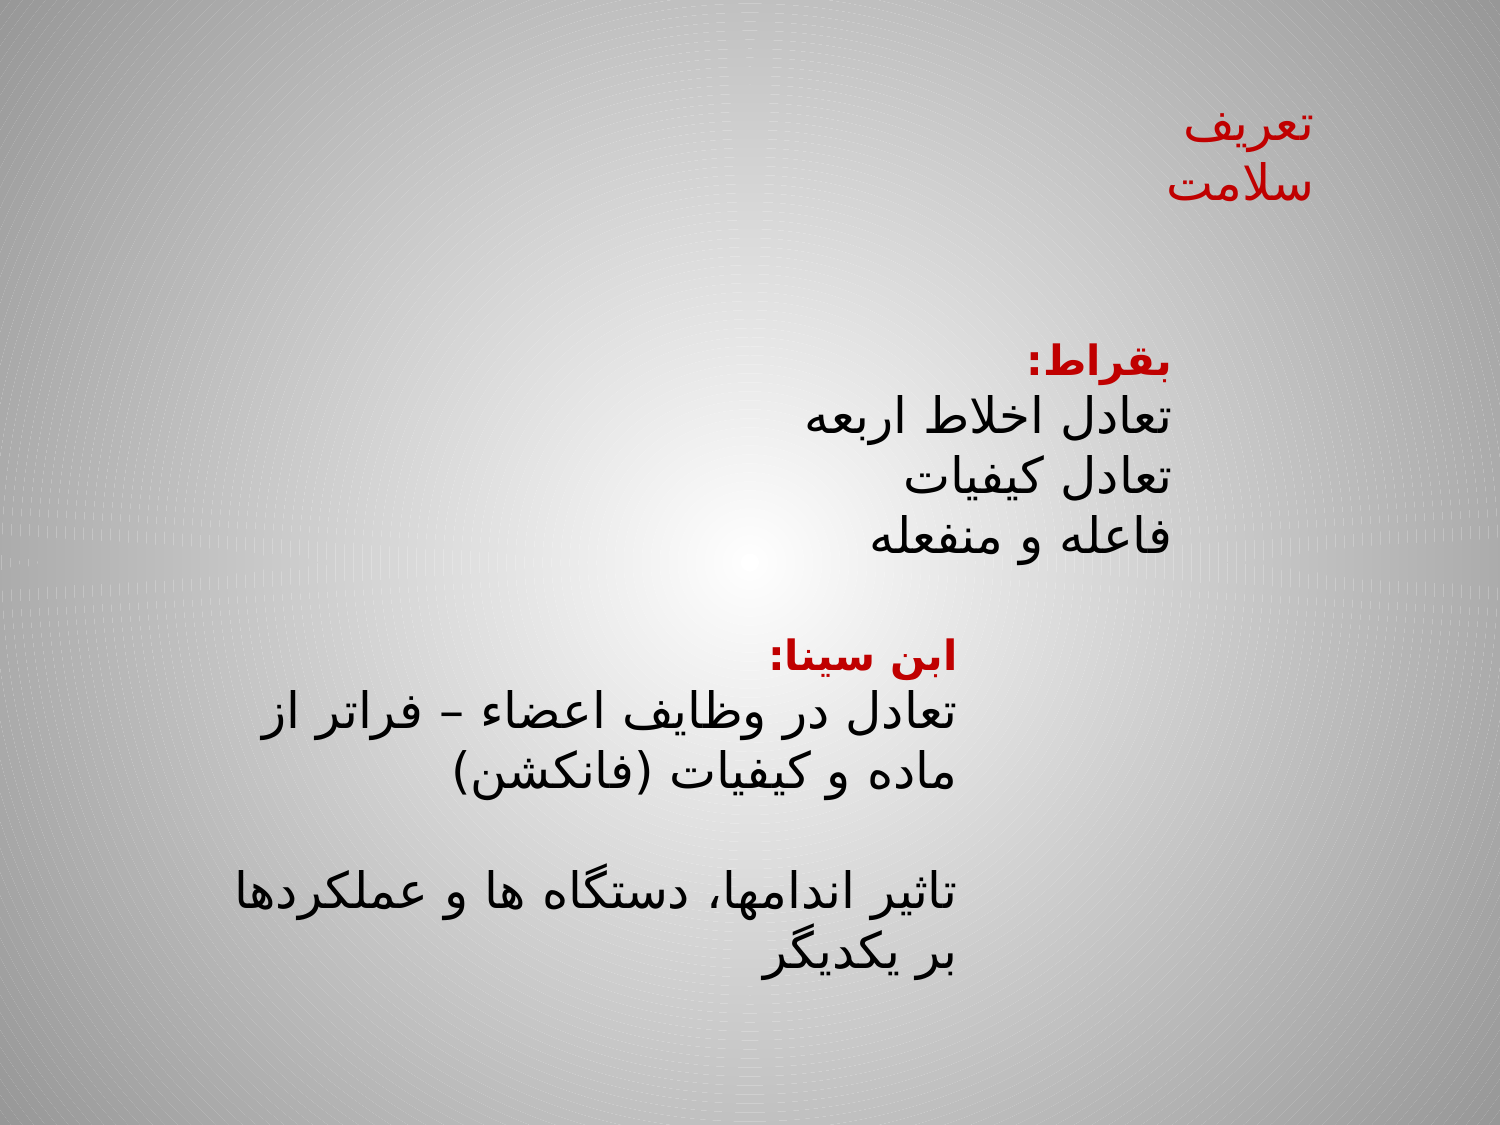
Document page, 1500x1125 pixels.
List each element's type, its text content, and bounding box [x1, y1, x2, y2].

text_box بقراط: تعادل اخلاط اربعه تعادل کیفیات فاعله و منفعله [761, 326, 1188, 572]
text_box ابن سینا: تعادل در وظایف اعضاء – فراتر از ماده و کیفیات (فانکشن) تاثیر اندامها، دستگاه ها و عملکردها بر یکدیگر [181, 621, 973, 987]
text_box تعریف سلامت [1045, 82, 1329, 218]
